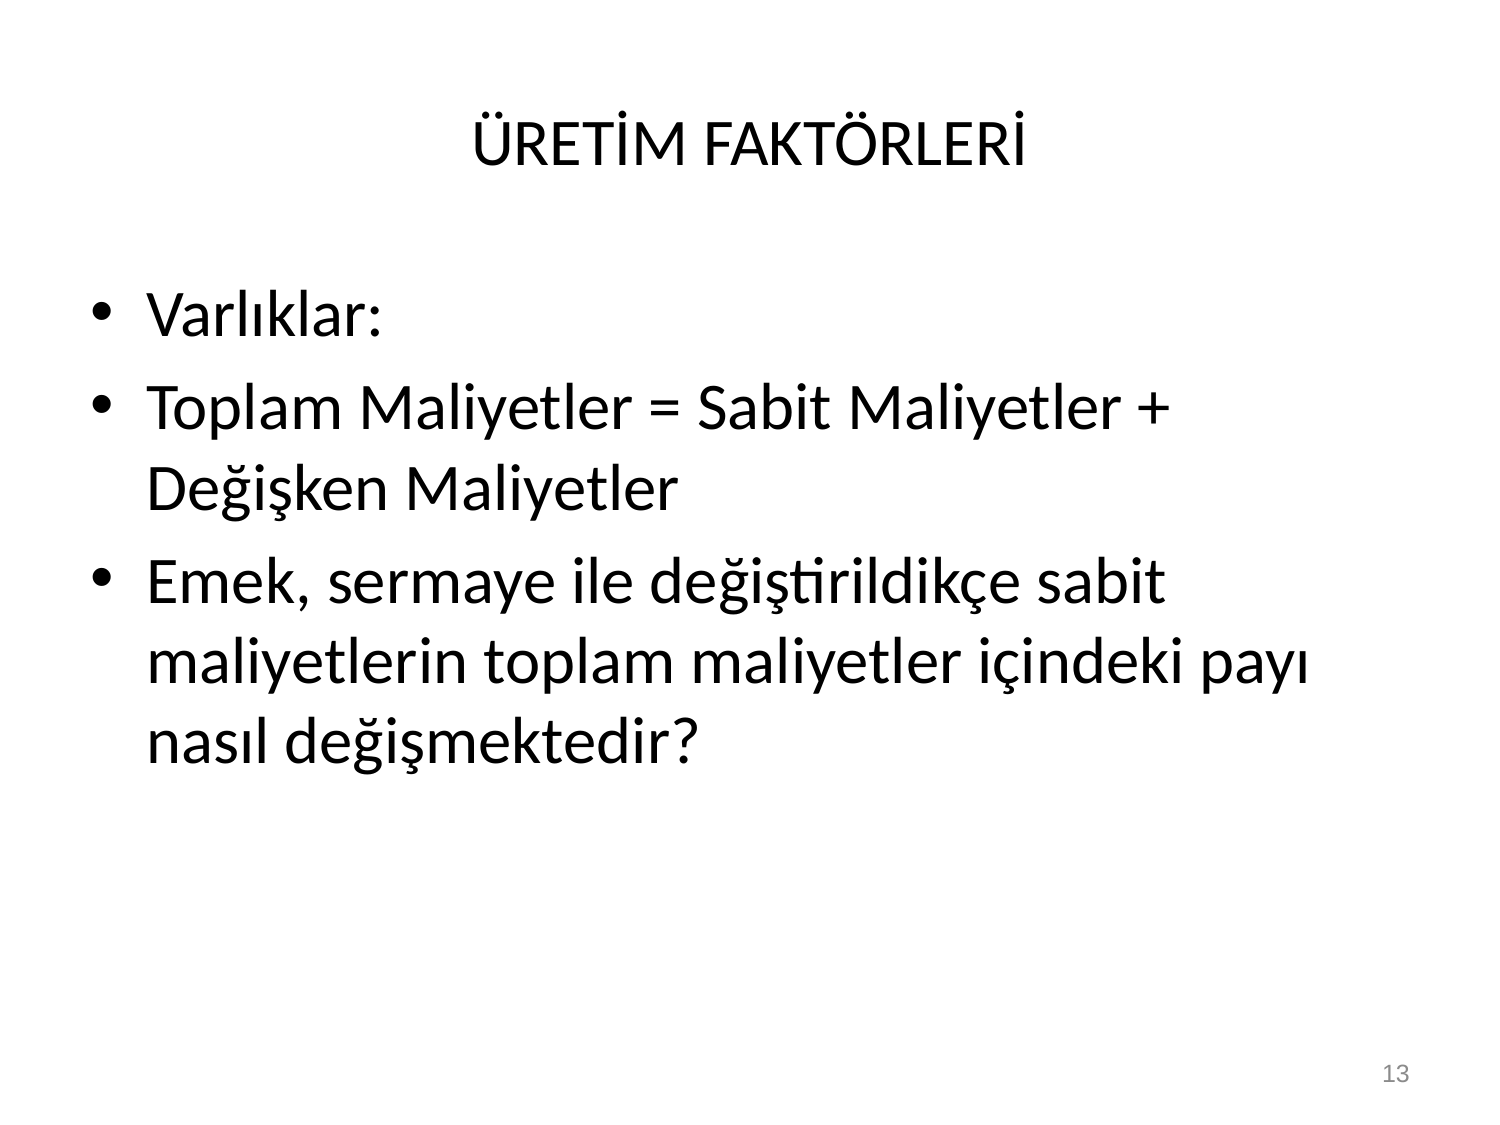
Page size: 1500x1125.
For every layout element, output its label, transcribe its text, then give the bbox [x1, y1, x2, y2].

list Varlıklar: Toplam Maliyetler = Sabit Maliyetler + Değişken Maliyetler Emek, sermaye ile değiştirildikçe sabit maliyetlerin toplam maliyetler içindeki payı nasıl değişmektedir? [75, 262, 1425, 1005]
slide_number 13 [1074, 1042, 1425, 1103]
title ÜRETİM FAKTÖRLERİ [75, 45, 1425, 233]
